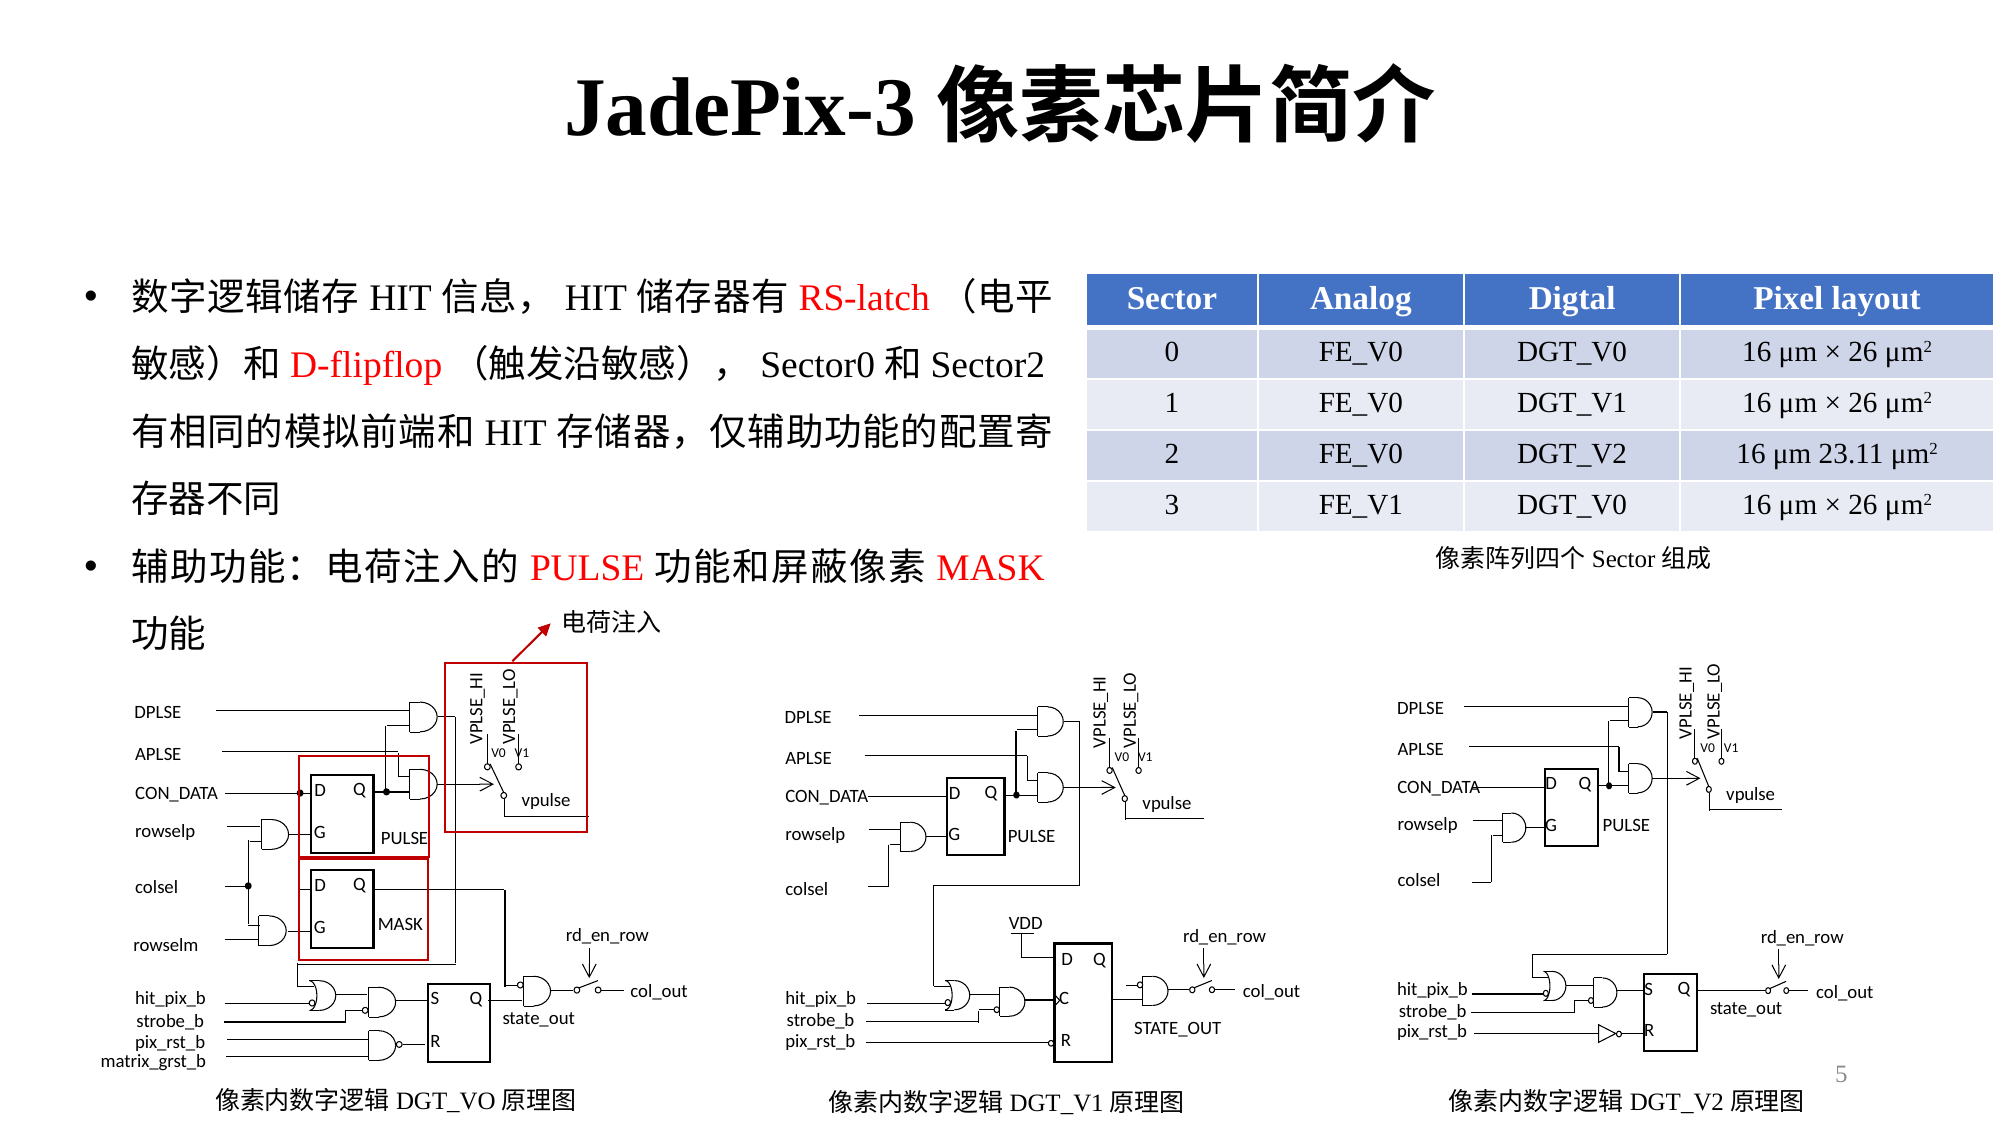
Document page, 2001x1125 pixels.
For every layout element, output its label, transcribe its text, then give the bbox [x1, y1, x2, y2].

text_box 像素阵列四个Sector组成 [1417, 535, 1730, 581]
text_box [0, 599, 1963, 1125]
text_box 数字逻辑储存HIT信息，HIT储存器有RS-latch（电平敏感）和D-flipflop（触发沿敏感），Sector0和Sector2有相同的模拟前端和HIT存储器，仅辅助功能的配置寄存器不同 辅助功能：电荷注入的PULSE功能和屏蔽像素MASK功能 [69, 242, 1069, 599]
title JadePix-3像素芯片简介 [137, 0, 1863, 218]
